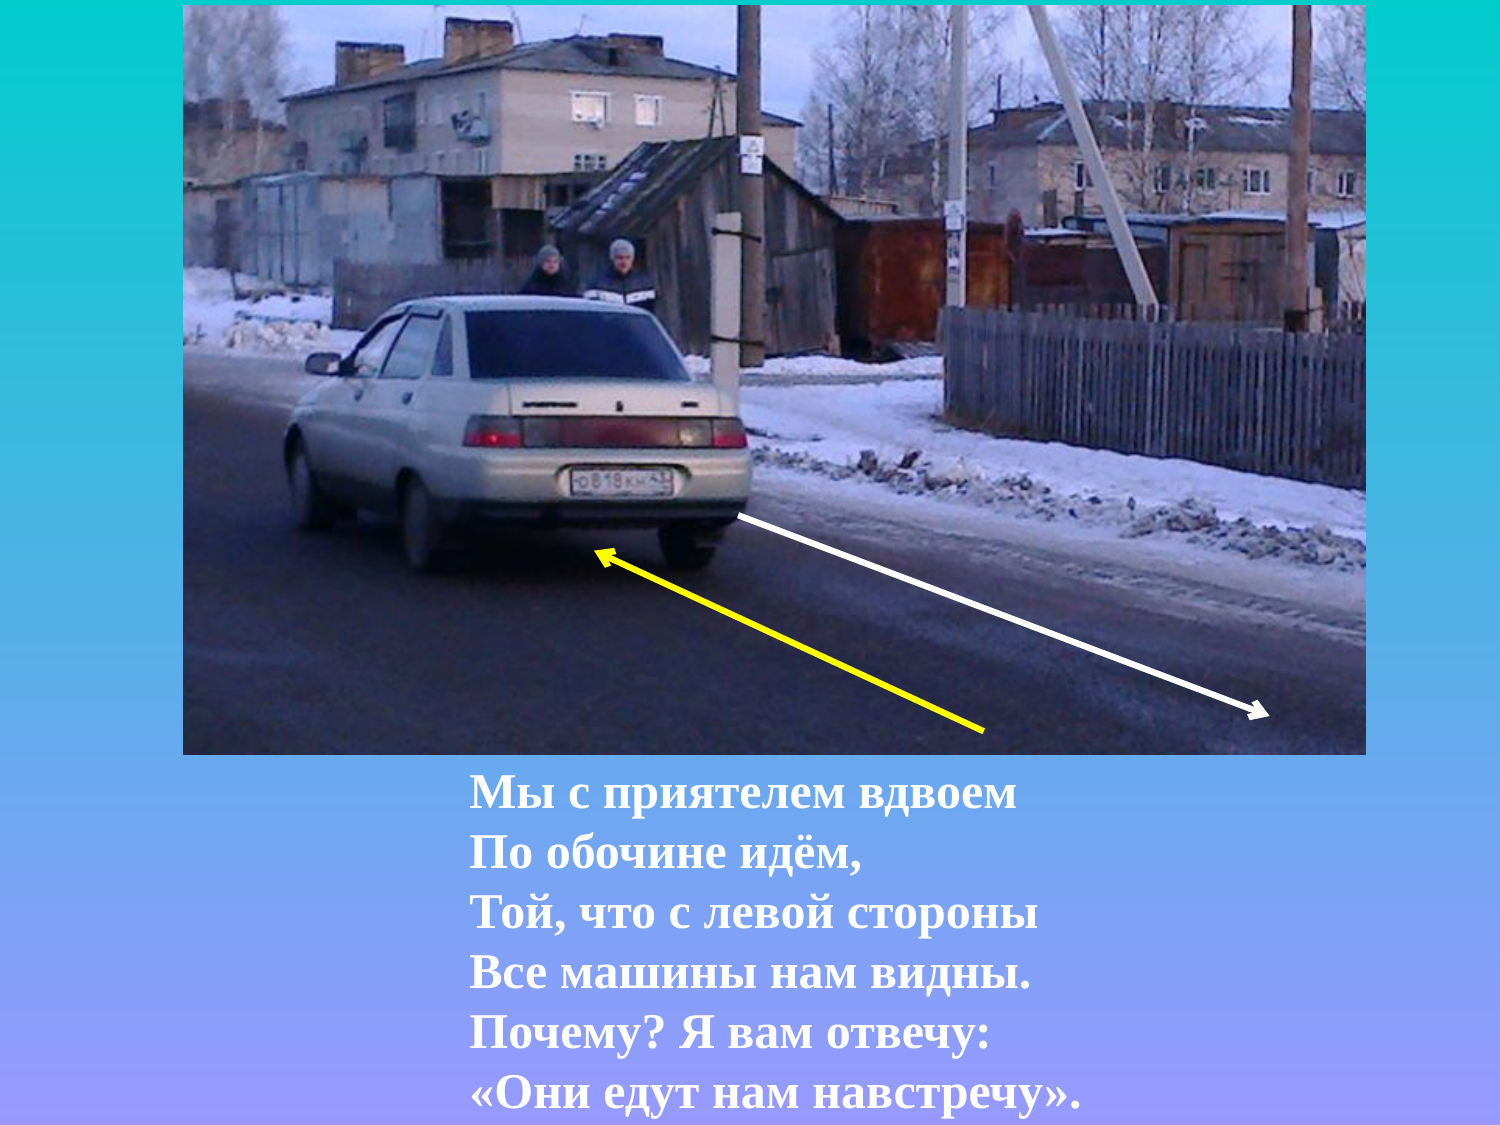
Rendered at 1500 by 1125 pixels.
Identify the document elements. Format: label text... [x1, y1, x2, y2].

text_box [737, 514, 1270, 717]
picture [182, 4, 1366, 756]
text_box Мы с приятелем вдвоем По обочине идём, Той, что с левой стороны Все машины нам видны. Почему? Я вам отвечу: «Они едут нам навстречу». [454, 764, 1205, 1125]
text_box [593, 550, 985, 732]
